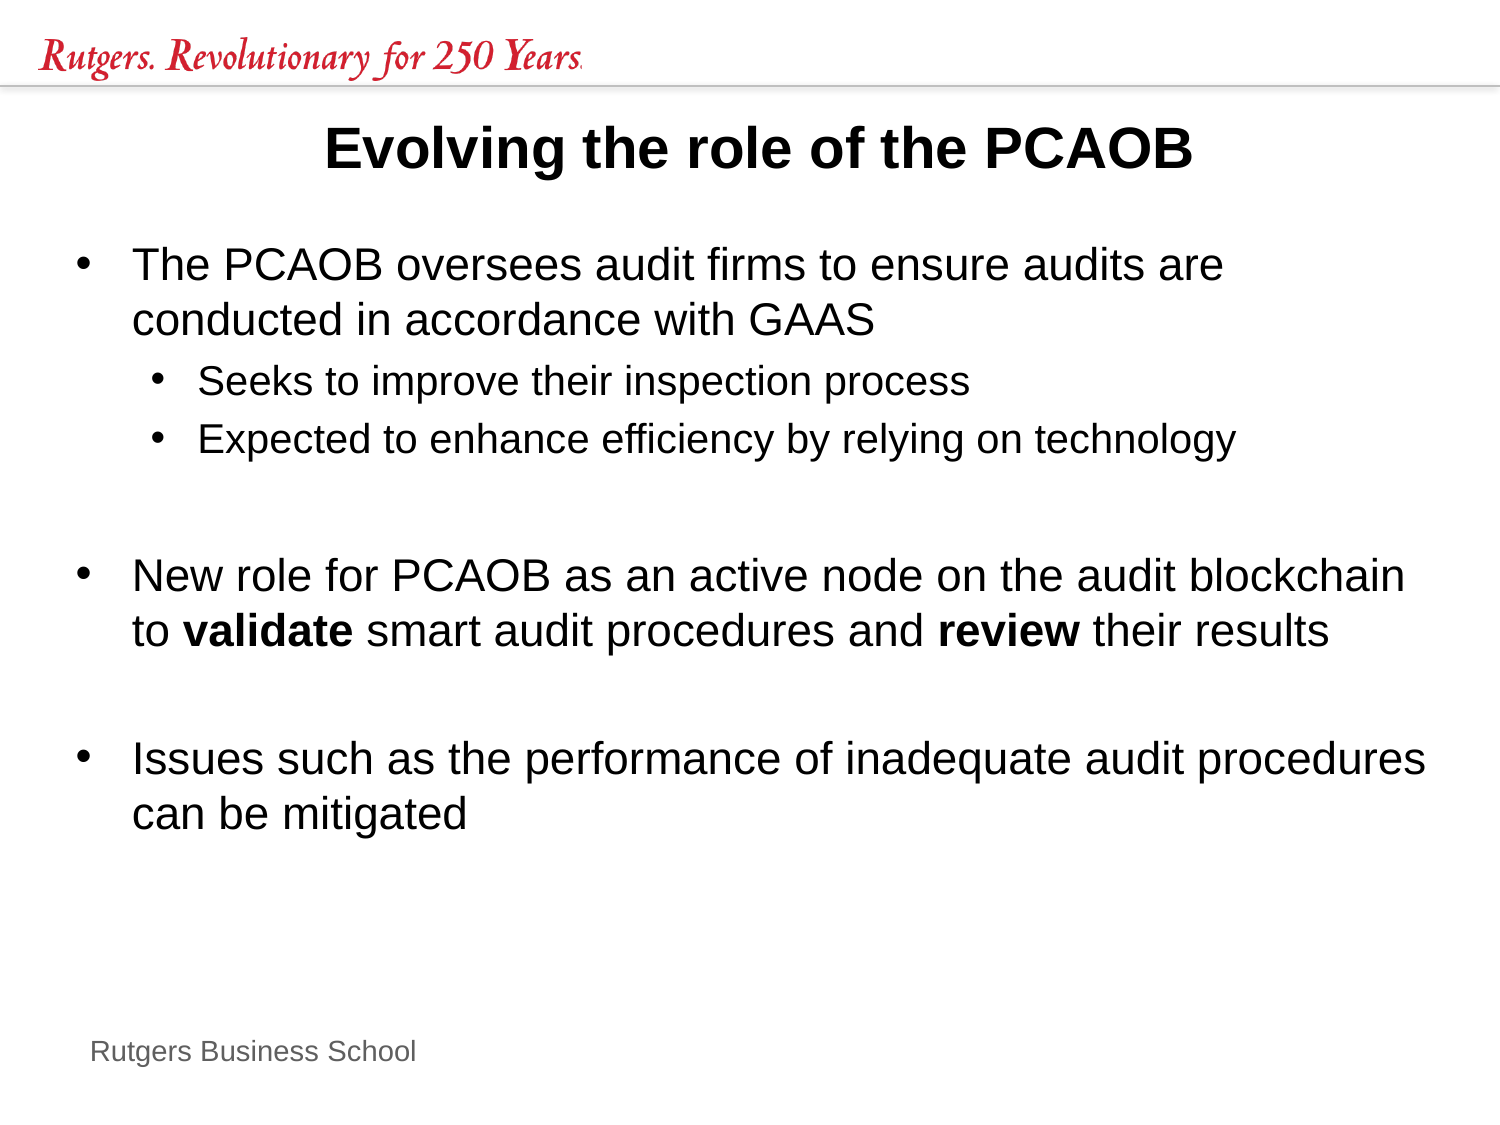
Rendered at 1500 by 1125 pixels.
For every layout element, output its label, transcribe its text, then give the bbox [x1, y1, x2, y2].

list The PCAOB oversees audit firms to ensure audits are conducted in accordance with GAAS Seeks to improve their inspection process Expected to enhance efficiency by relying on technology New role for PCAOB as an active node on the audit blockchain to validate smart audit procedures and review their results Issues such as the performance of inadequate audit procedures can be mitigated [60, 227, 1459, 1003]
title Evolving the role of the PCAOB [29, 79, 1490, 212]
